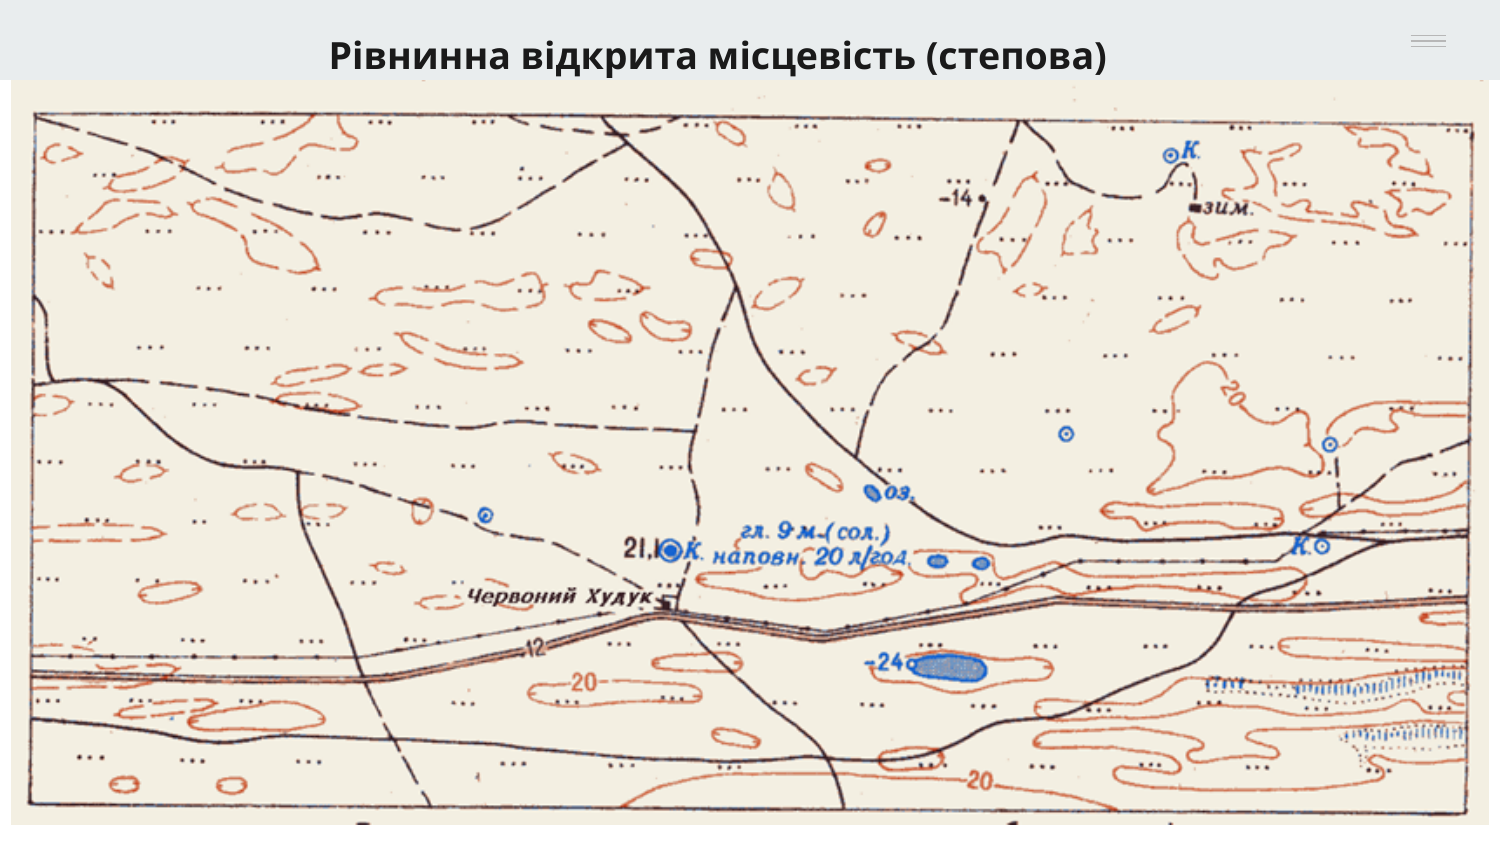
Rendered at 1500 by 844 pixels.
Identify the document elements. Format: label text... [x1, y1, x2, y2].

picture [11, 80, 1489, 825]
title Рівнинна відкрита місцевість (степова) [157, 0, 1293, 79]
